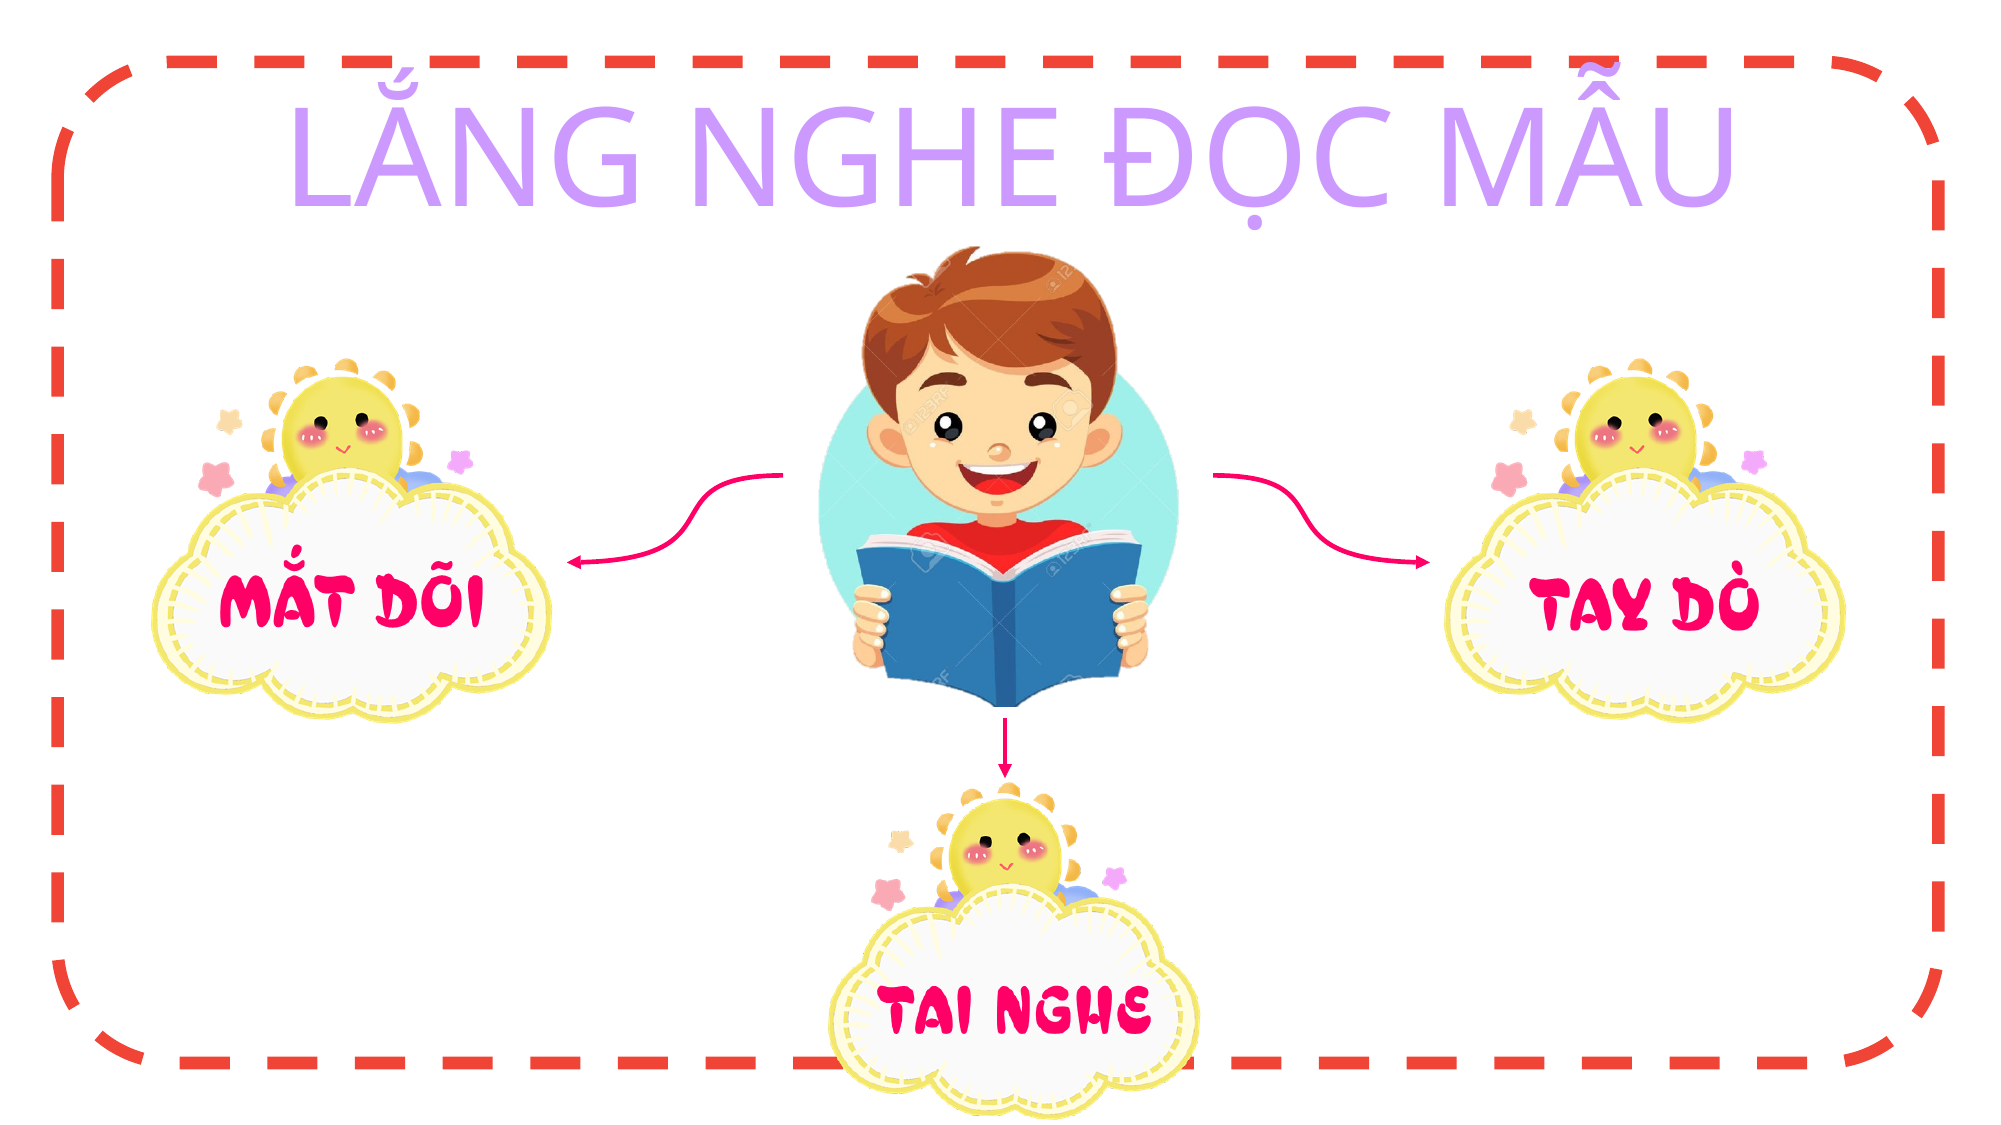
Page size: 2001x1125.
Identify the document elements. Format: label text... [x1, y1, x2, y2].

text_box [1007, 60, 1940, 1065]
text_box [567, 475, 783, 563]
picture [746, 226, 1250, 730]
picture [1429, 346, 1861, 778]
picture [136, 346, 567, 778]
picture [814, 771, 1214, 1125]
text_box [1213, 475, 1429, 563]
text_box LẮNG NGHE ĐỌC MẪU [257, 61, 1771, 242]
text_box [56, 60, 1003, 1065]
